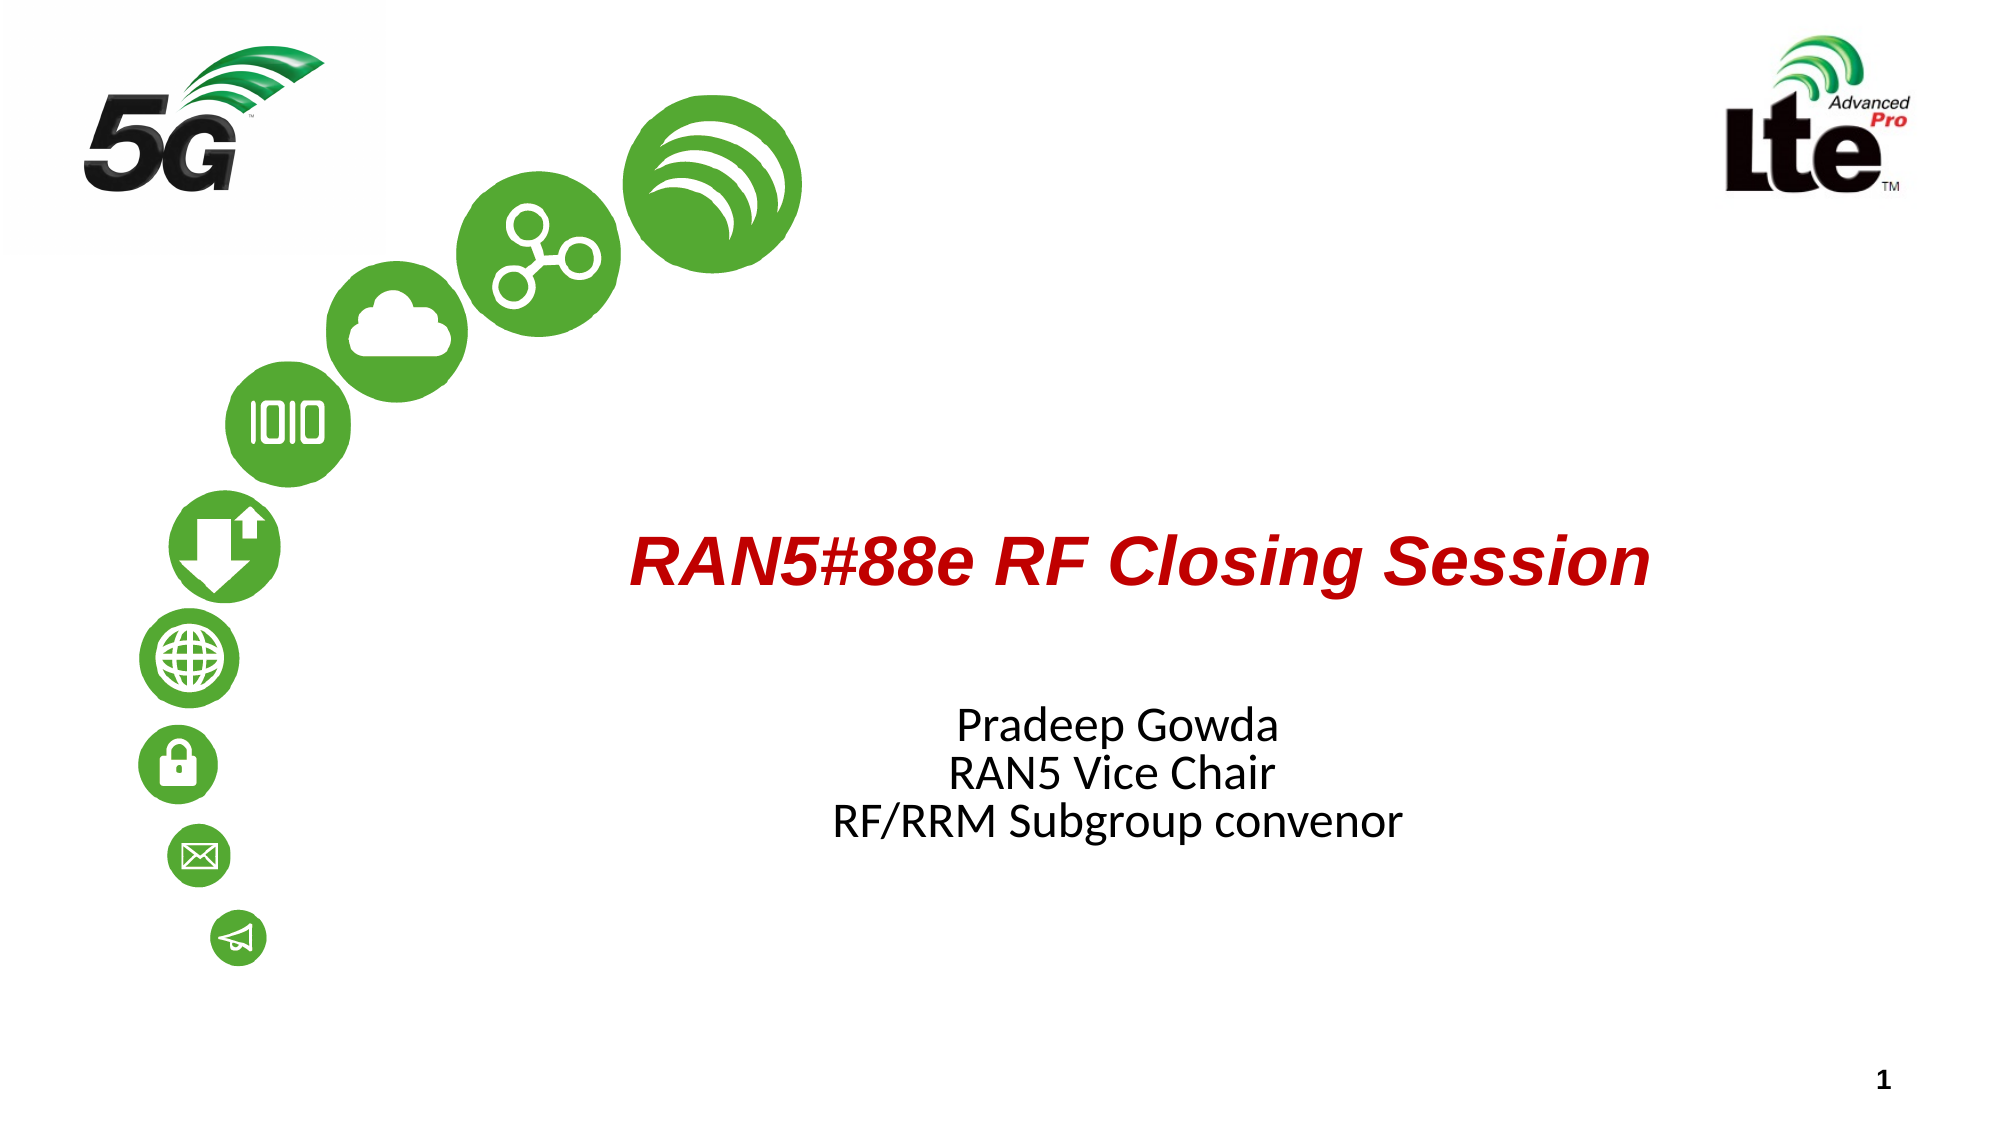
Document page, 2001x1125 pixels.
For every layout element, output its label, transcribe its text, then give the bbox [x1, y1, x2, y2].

title RAN5#88e RF Closing Session [335, 432, 1948, 674]
picture [1679, 8, 1940, 216]
subtitle Pradeep Gowda RAN5 Vice Chair RF/RRM Subgroup convenor [592, 577, 1644, 865]
picture [3, 0, 882, 1039]
